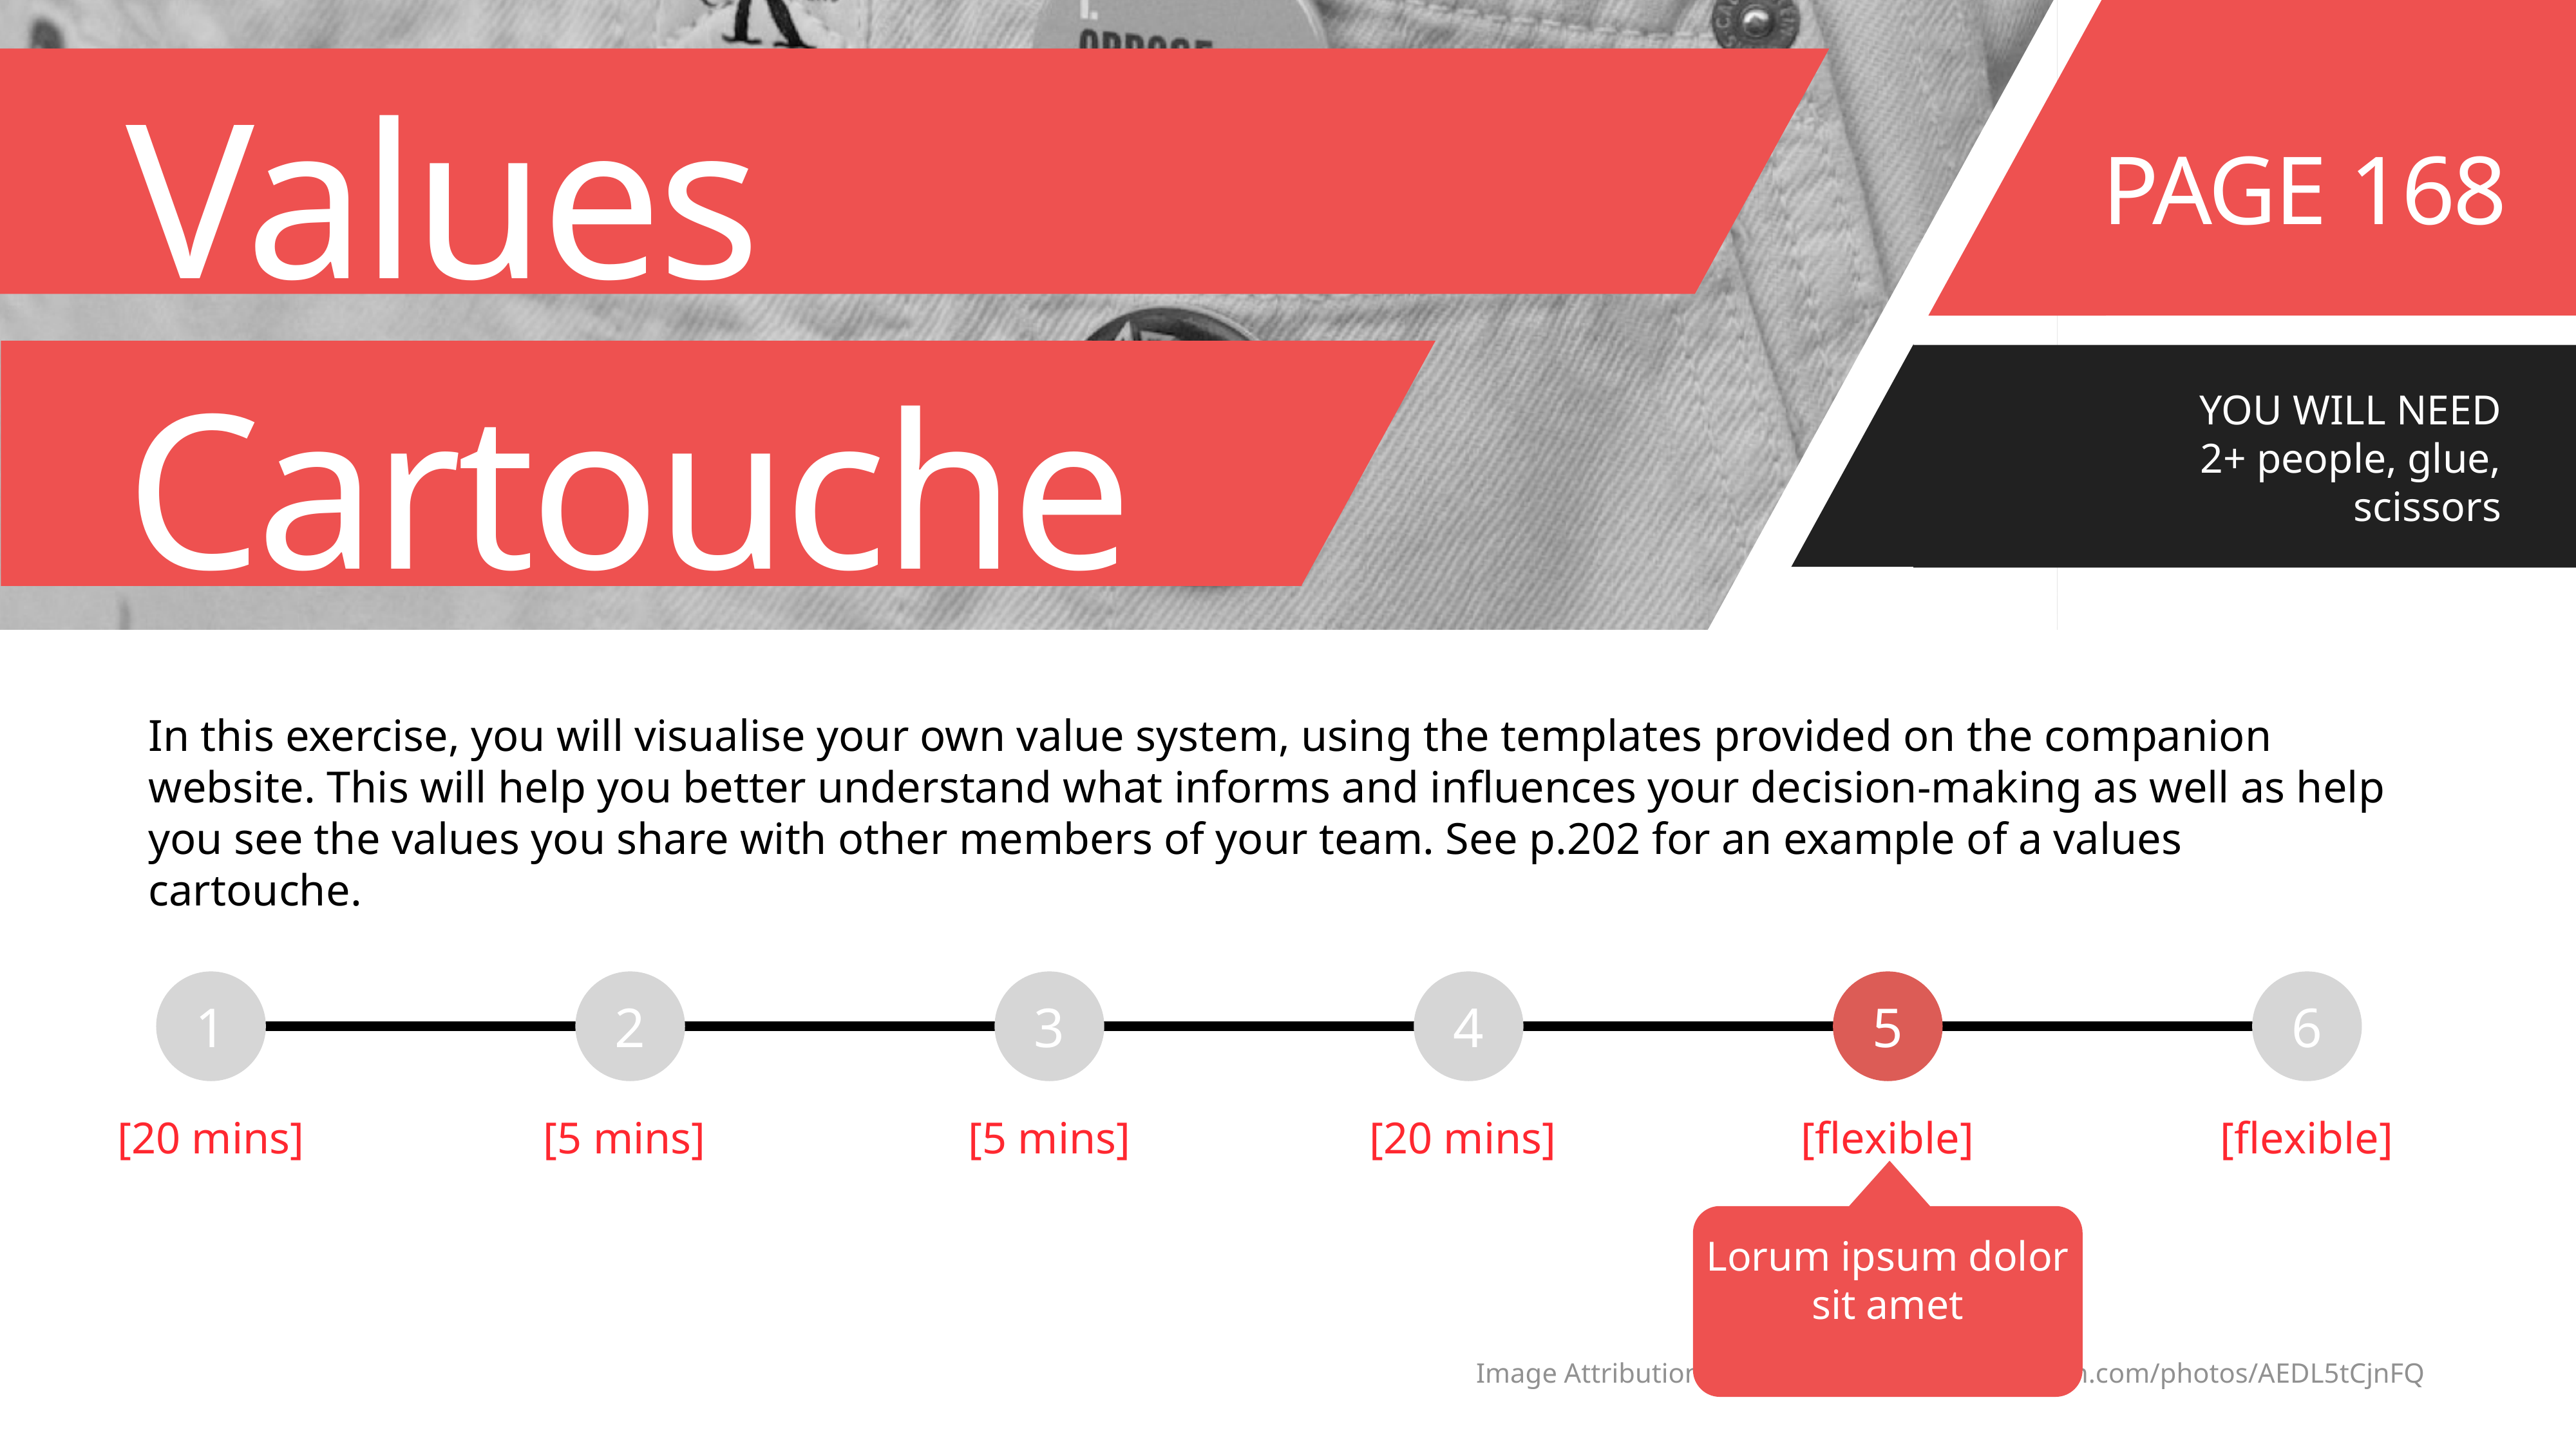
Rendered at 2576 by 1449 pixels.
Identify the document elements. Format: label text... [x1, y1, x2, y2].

text_box [5 mins] [518, 1103, 742, 1170]
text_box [0, 0, 2576, 1081]
text_box Lorum ipsum dolor sit amet [1692, 1170, 2083, 1397]
text_box Image Attribution: Glodi Miessi, https://unsplash.com/photos/AEDL5tCjnFQ [1468, 1348, 1711, 1396]
text_box [flexible] [1747, 1103, 2029, 1170]
text_box [flexible] [2172, 1103, 2442, 1170]
text_box [20 mins] [57, 1103, 365, 1170]
text_box Image Attribution: Glodi Miessi, https://unsplash.com/photos/AEDL5tCjnFQ [2064, 1348, 2576, 1396]
text_box [5 mins] [938, 1103, 1161, 1170]
text_box [20 mins] [1357, 1103, 1580, 1170]
